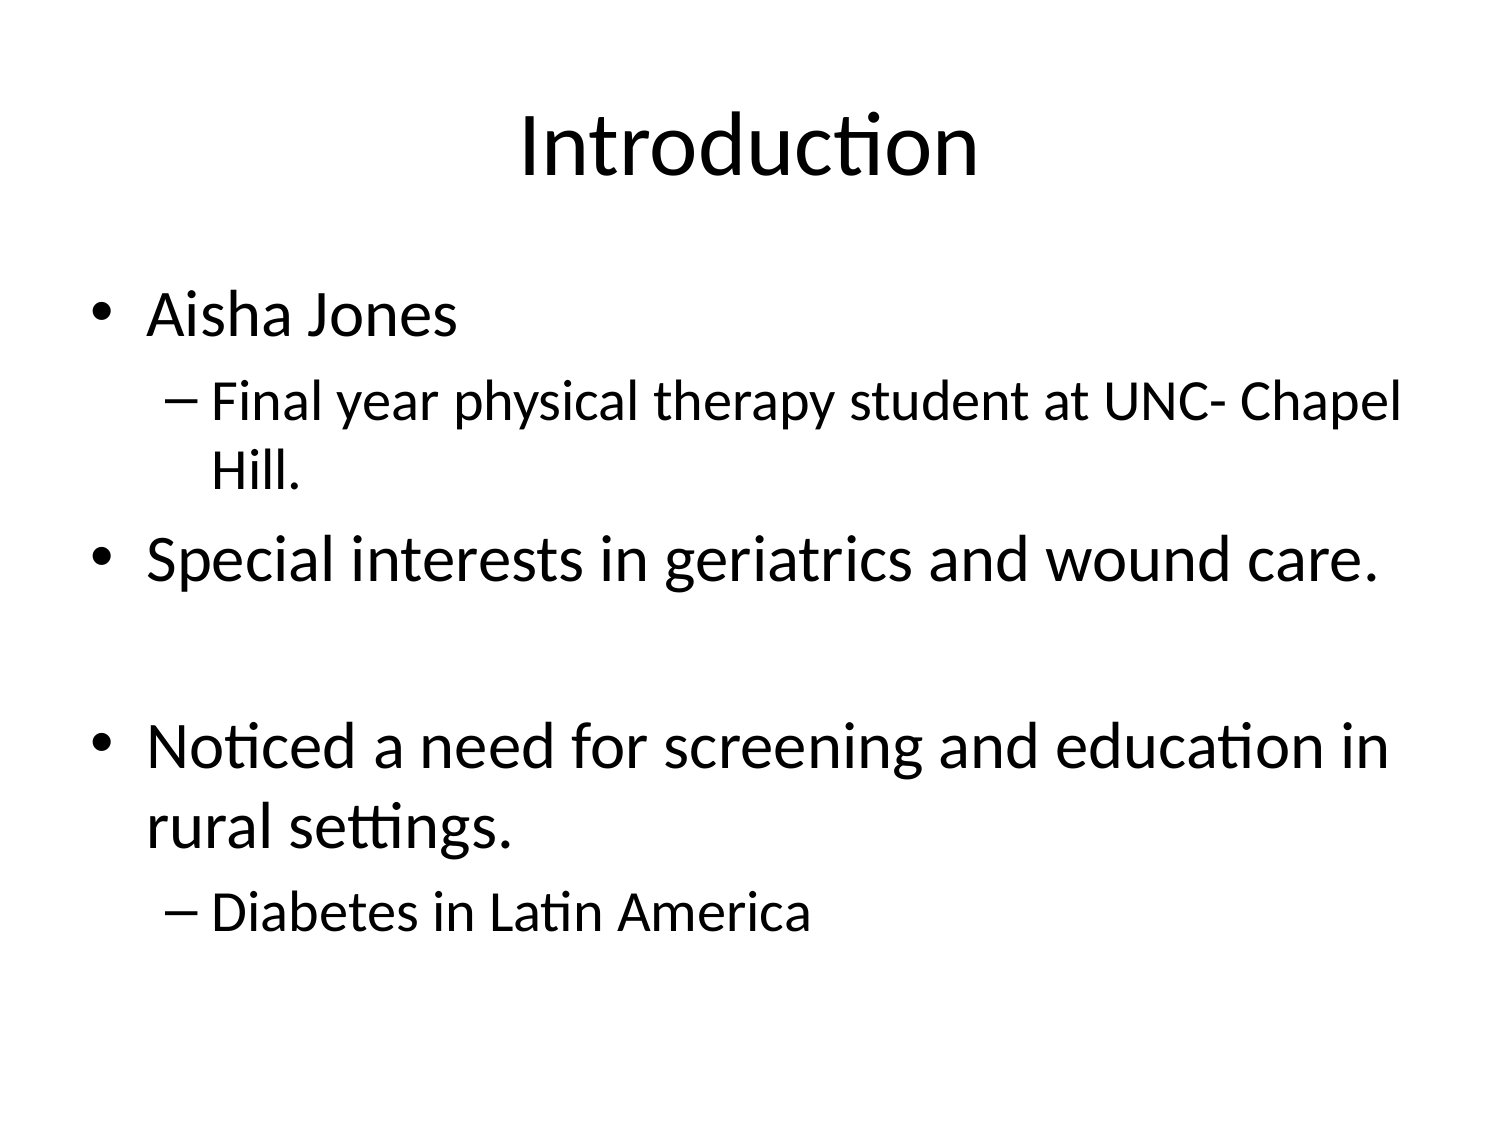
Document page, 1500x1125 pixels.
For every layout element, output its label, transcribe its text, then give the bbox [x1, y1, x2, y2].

title Introduction [75, 45, 1425, 233]
list Aisha Jones Final year physical therapy student at UNC- Chapel Hill. Special interests in geriatrics and wound care. Noticed a need for screening and education in rural settings. Diabetes in Latin America [75, 262, 1425, 1005]
